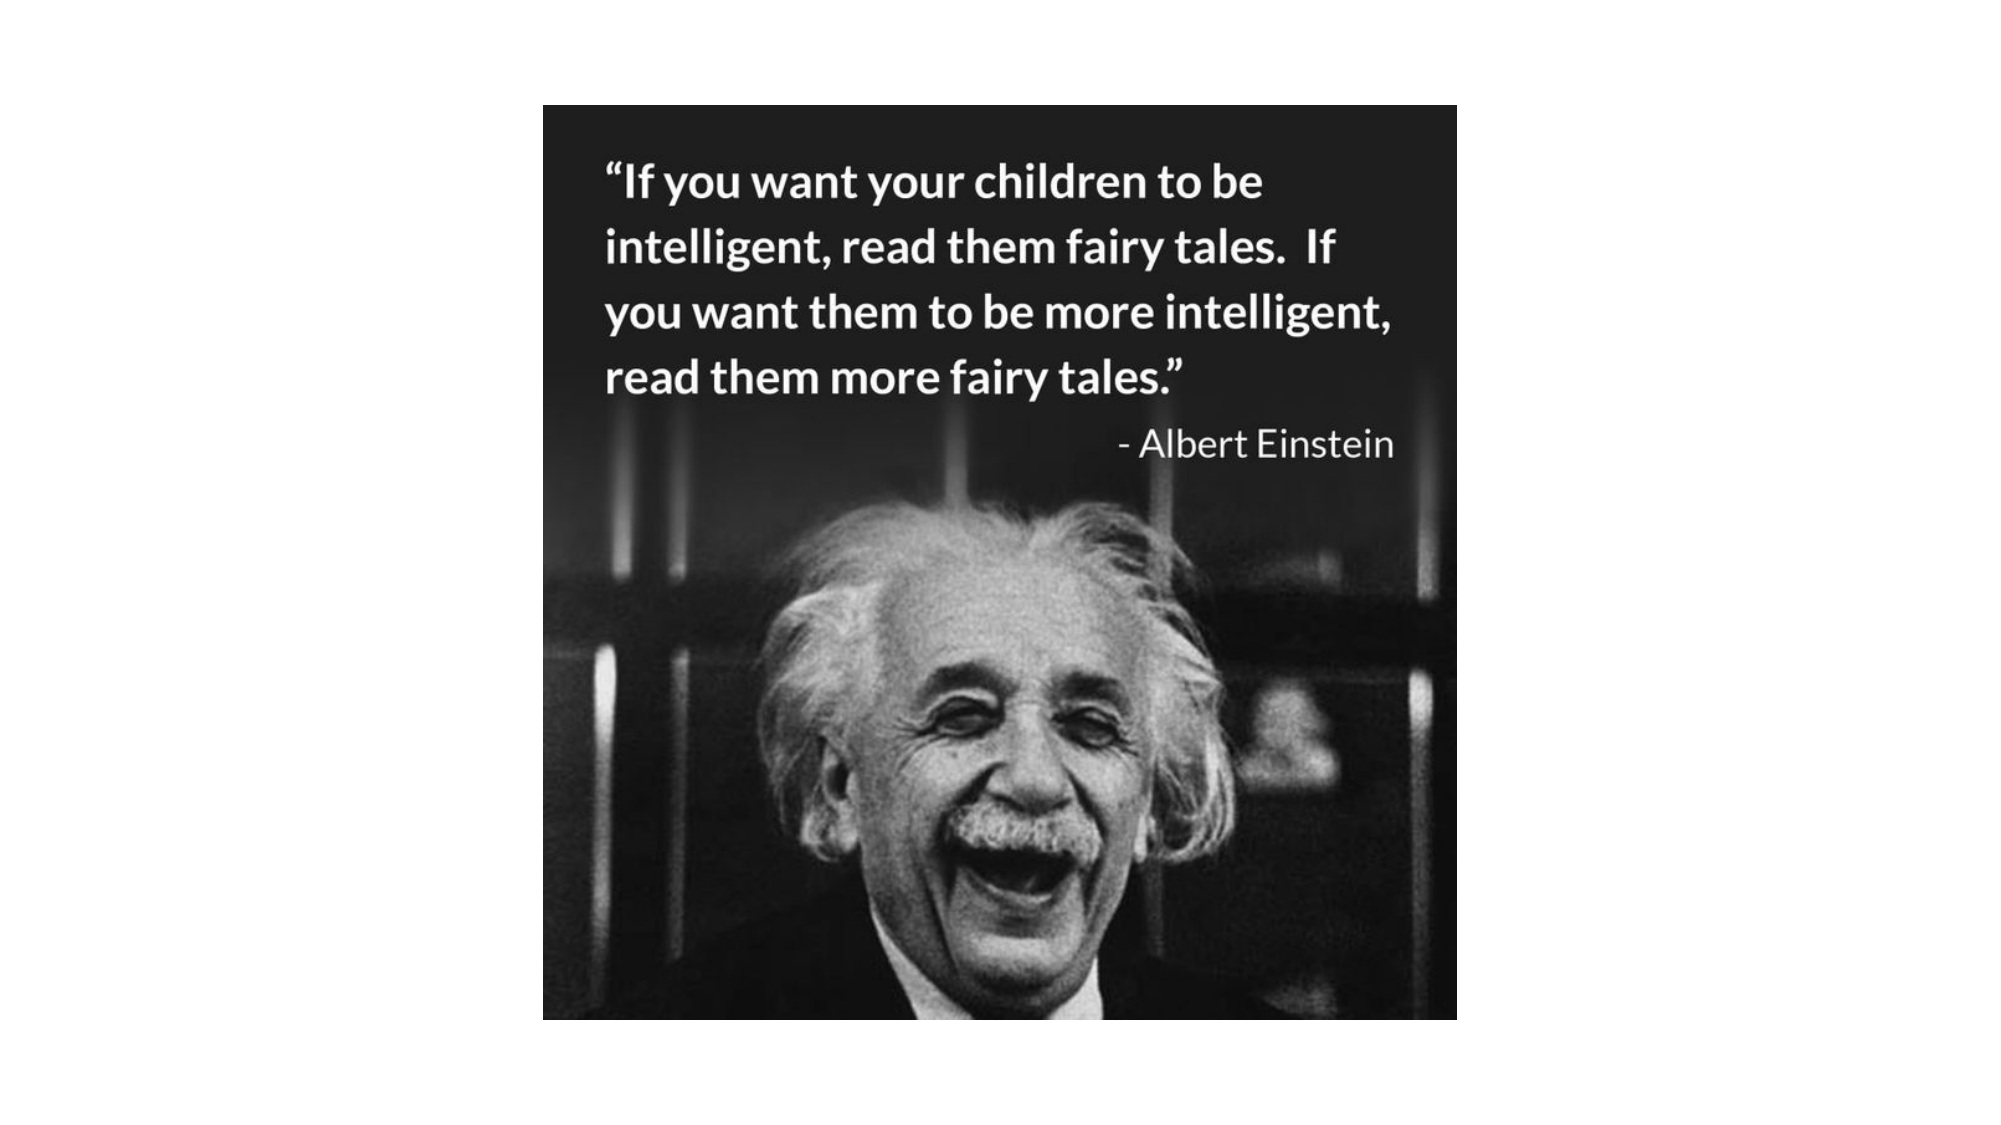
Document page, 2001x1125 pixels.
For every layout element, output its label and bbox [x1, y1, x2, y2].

list [543, 105, 1457, 1020]
